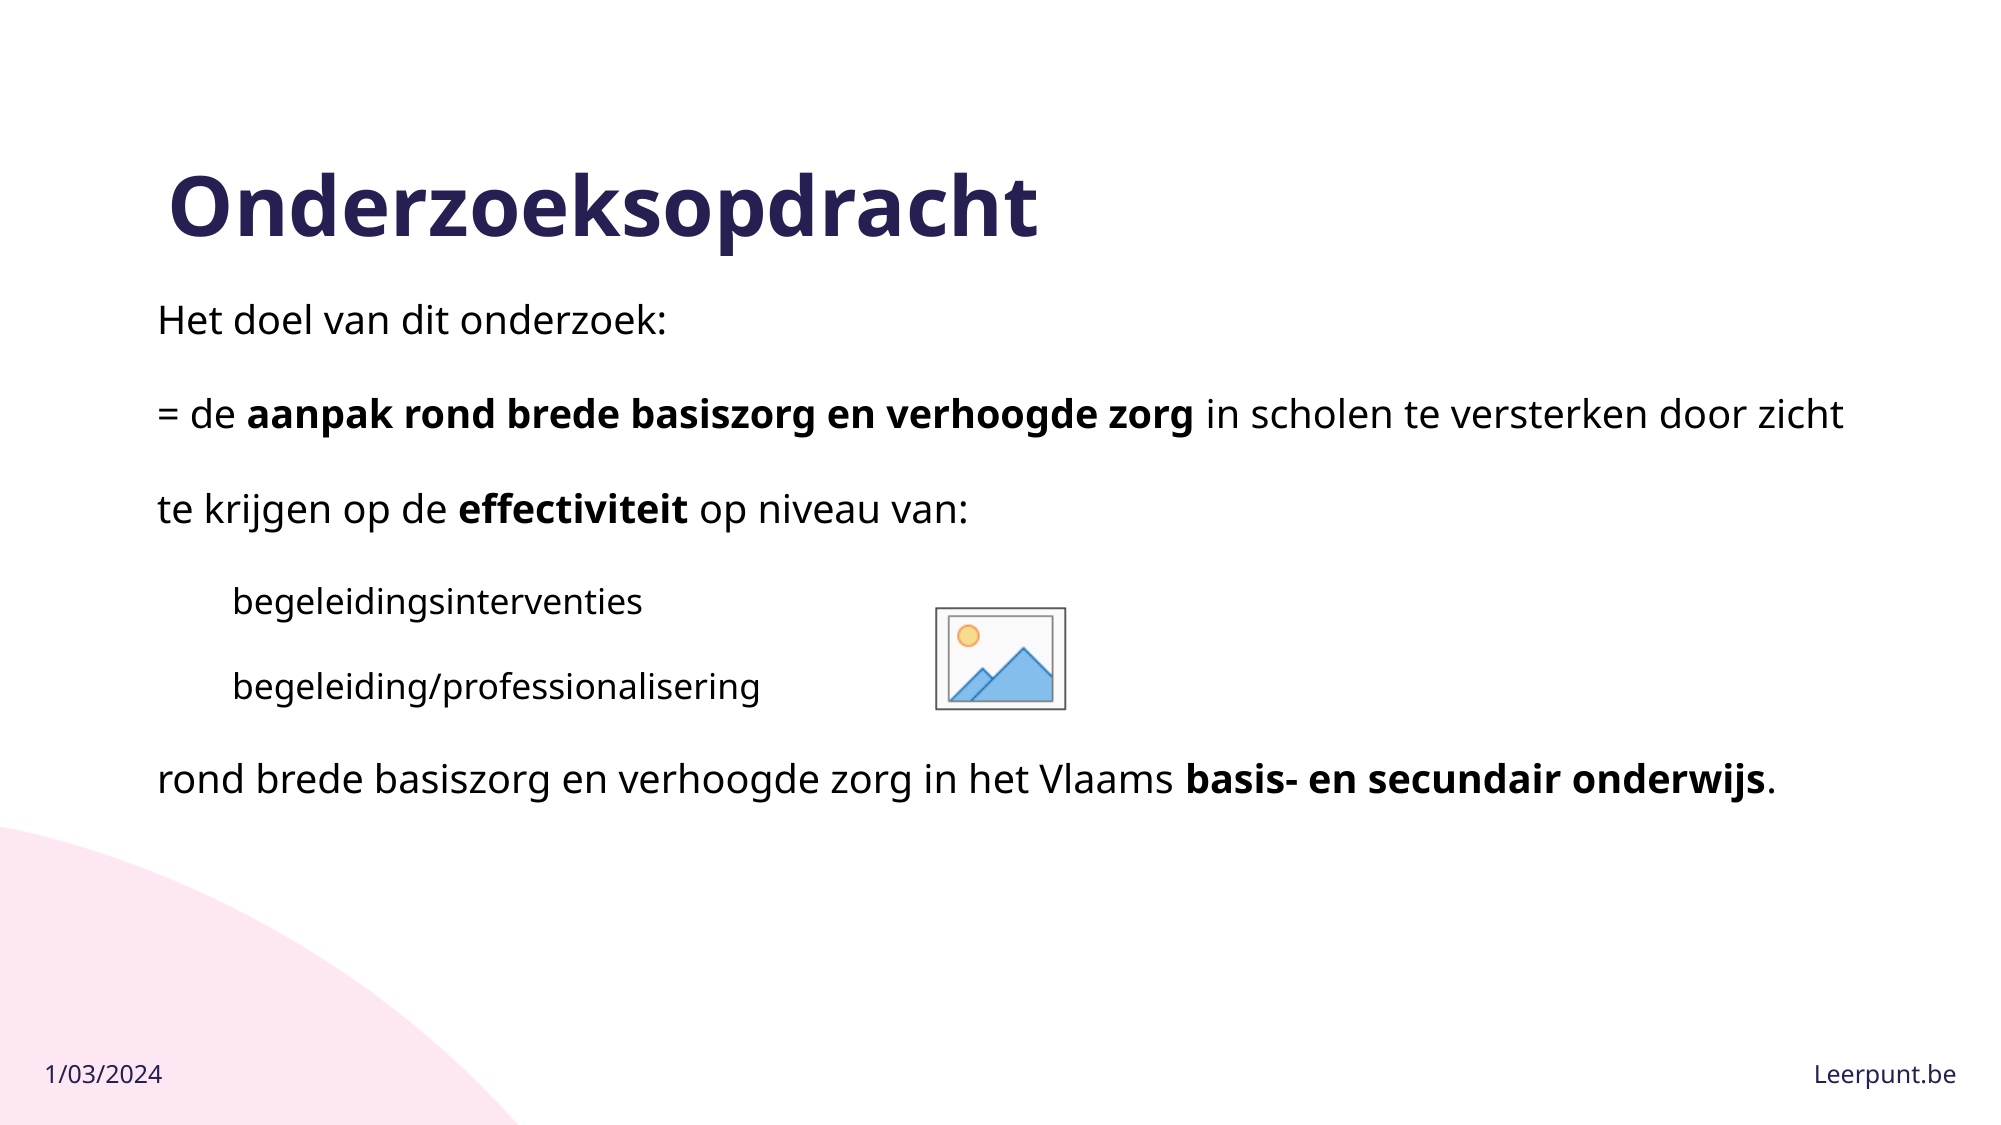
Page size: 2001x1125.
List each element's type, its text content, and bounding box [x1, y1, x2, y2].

title Onderzoeksopdracht [153, 94, 1846, 312]
picture [0, 2, 2001, 1125]
